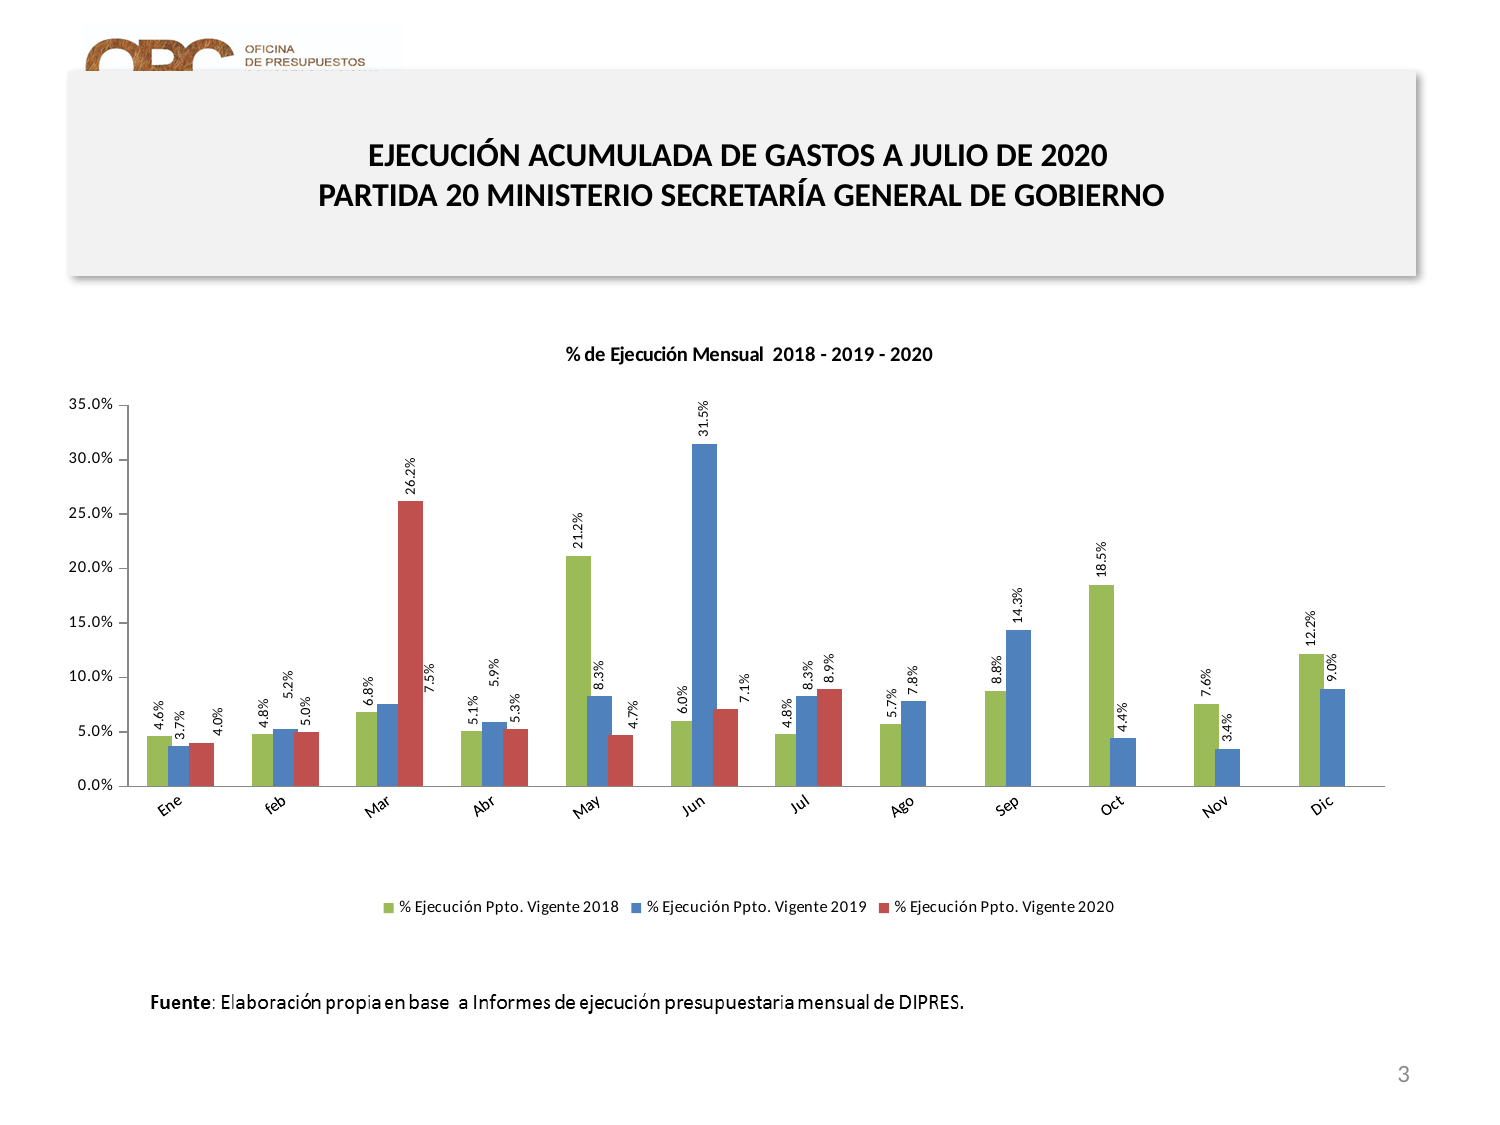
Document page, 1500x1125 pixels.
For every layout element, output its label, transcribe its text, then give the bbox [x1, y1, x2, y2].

chart [68, 319, 1416, 924]
slide_number 3 [1074, 1052, 1425, 1103]
title EJECUCIÓN ACUMULADA DE GASTOS A JULIO DE 2020 PARTIDA 20 MINISTERIO SECRETARÍA GENERAL DE GOBIERNO [68, 71, 1416, 276]
picture [135, 982, 1448, 1043]
picture [82, 22, 403, 71]
